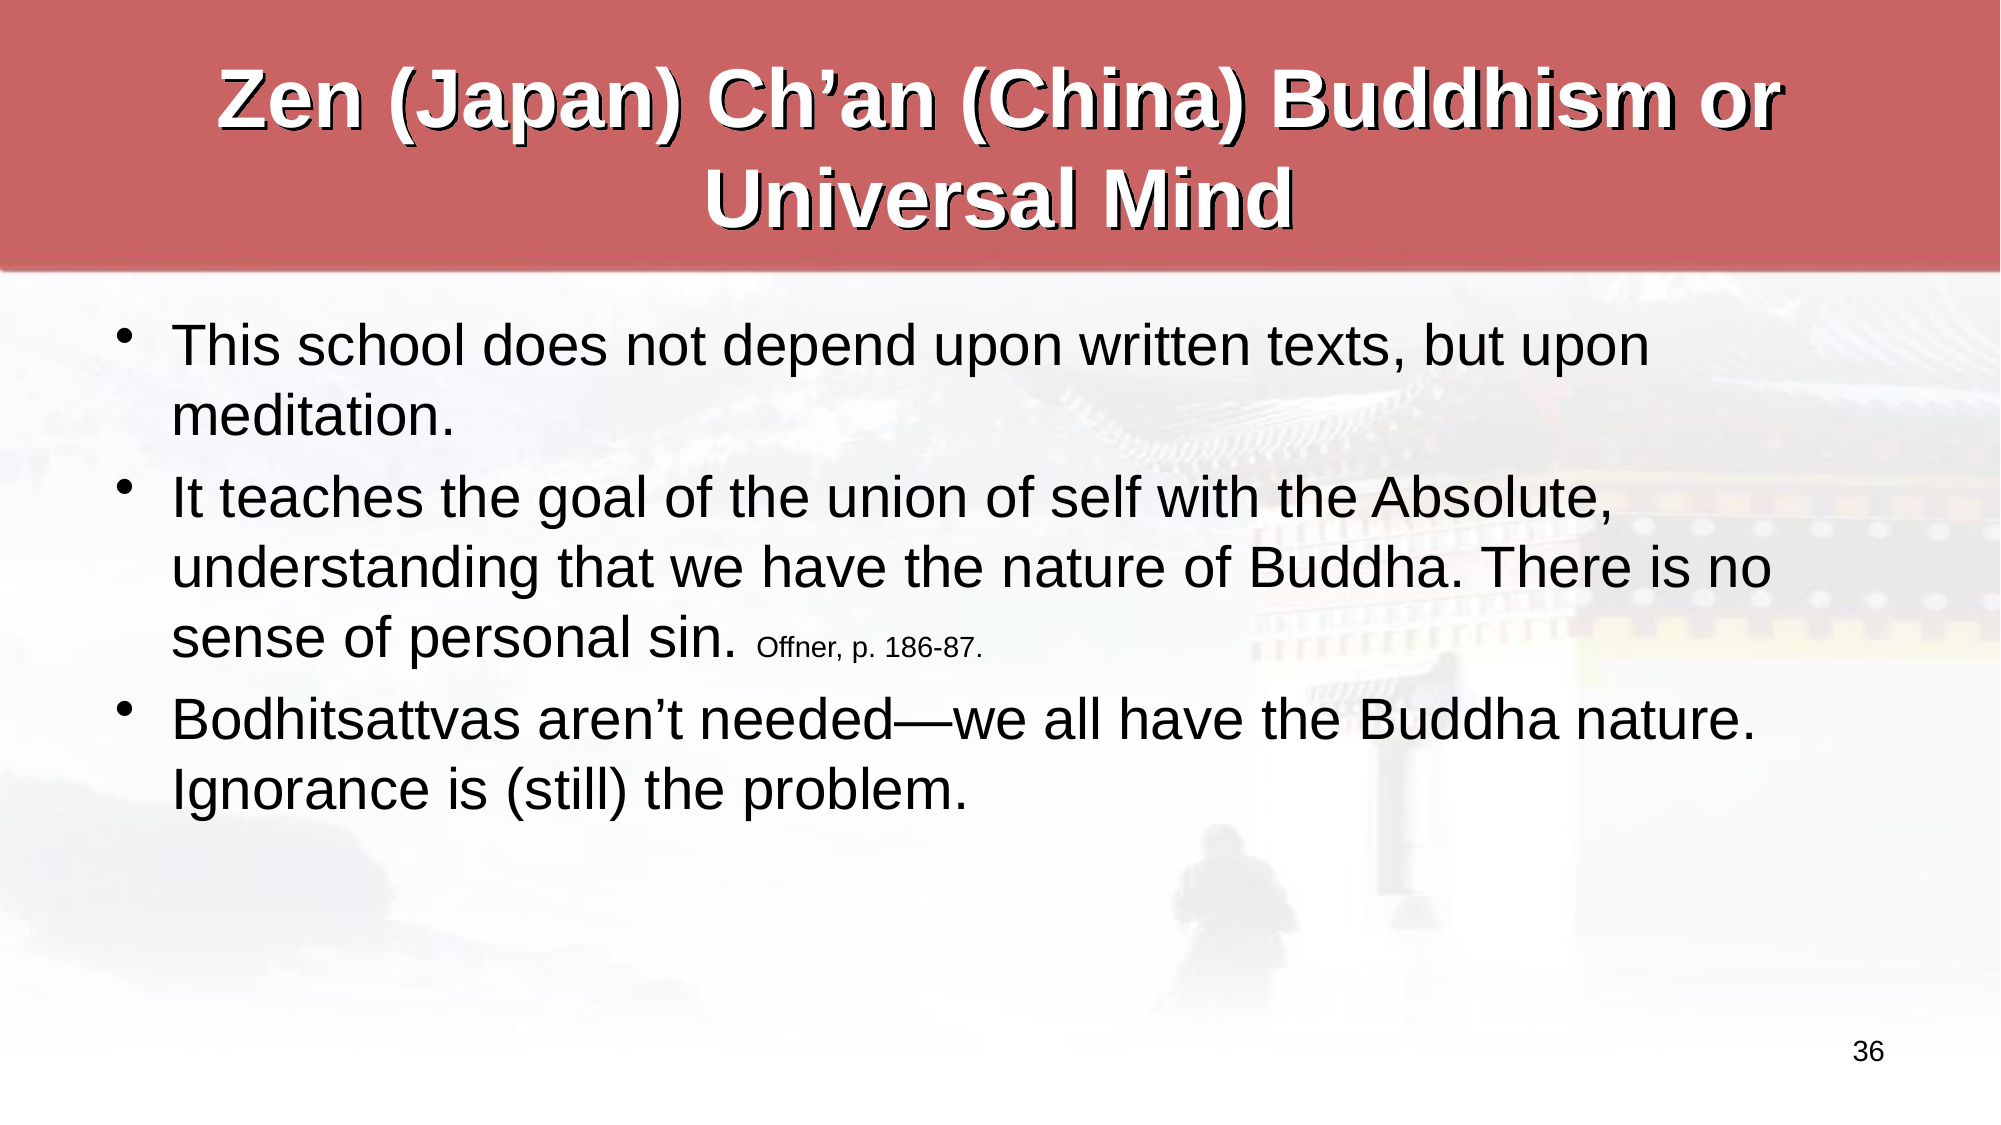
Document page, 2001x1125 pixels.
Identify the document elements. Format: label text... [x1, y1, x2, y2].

picture [0, 0, 2001, 1125]
slide_number 36 [1433, 1024, 1901, 1103]
list This school does not depend upon written texts, but upon meditation. It teaches the goal of the union of self with the Absolute, understanding that we have the nature of Buddha. There is no sense of personal sin. Offner, p. 186-87. Bodhitsattvas aren’t needed—we all have the Buddha nature. Ignorance is (still) the problem. [99, 299, 1900, 1005]
title Zen (Japan) Ch’an (China) Buddhism or Universal Mind [99, 50, 1900, 238]
